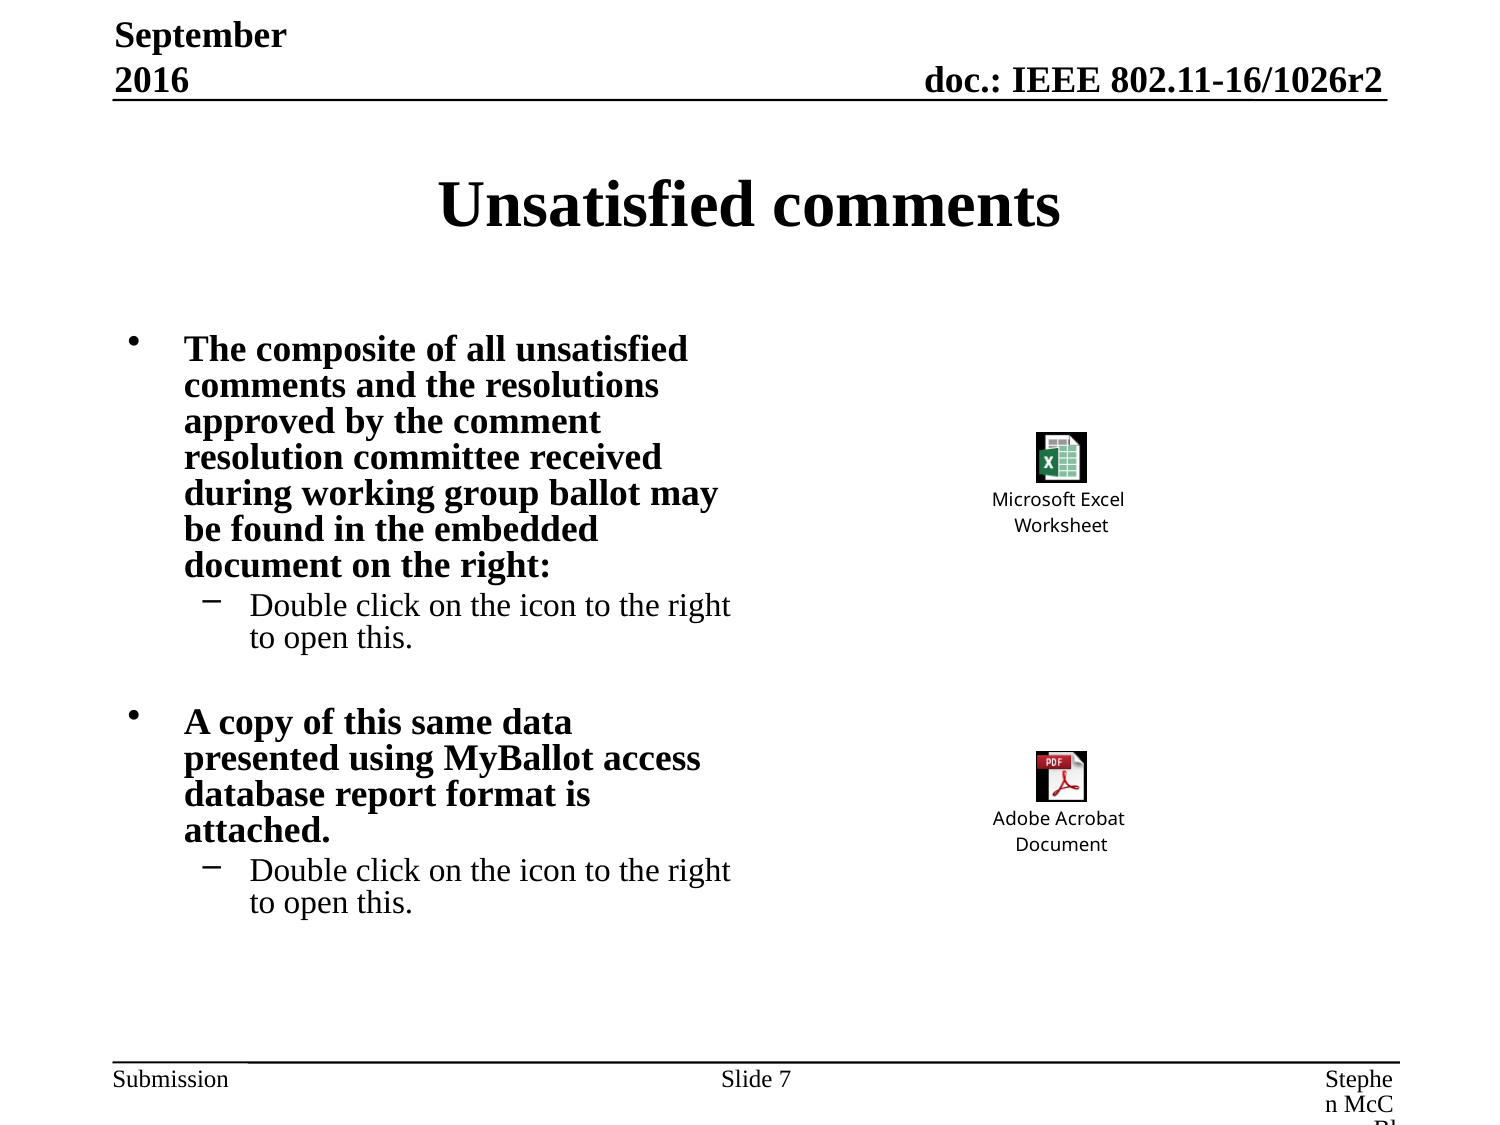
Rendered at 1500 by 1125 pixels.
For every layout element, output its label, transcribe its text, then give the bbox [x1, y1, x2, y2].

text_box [985, 751, 1137, 884]
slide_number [114, 54, 290, 101]
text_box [985, 432, 1137, 566]
footer Stephen McCann, BlackBerry [1324, 1061, 1402, 1093]
slide_number Slide 7 [712, 1061, 800, 1093]
title Unsatisfied comments [112, 112, 1388, 288]
list The composite of all unsatisfied comments and the resolutions approved by the comment resolution committee received during working group ballot may be found in the embedded document on the right: Double click on the icon to the right to open this. A copy of this same data presented using MyBallot access database report format is attached. Double click on the icon to the right to open this. [112, 324, 751, 1001]
